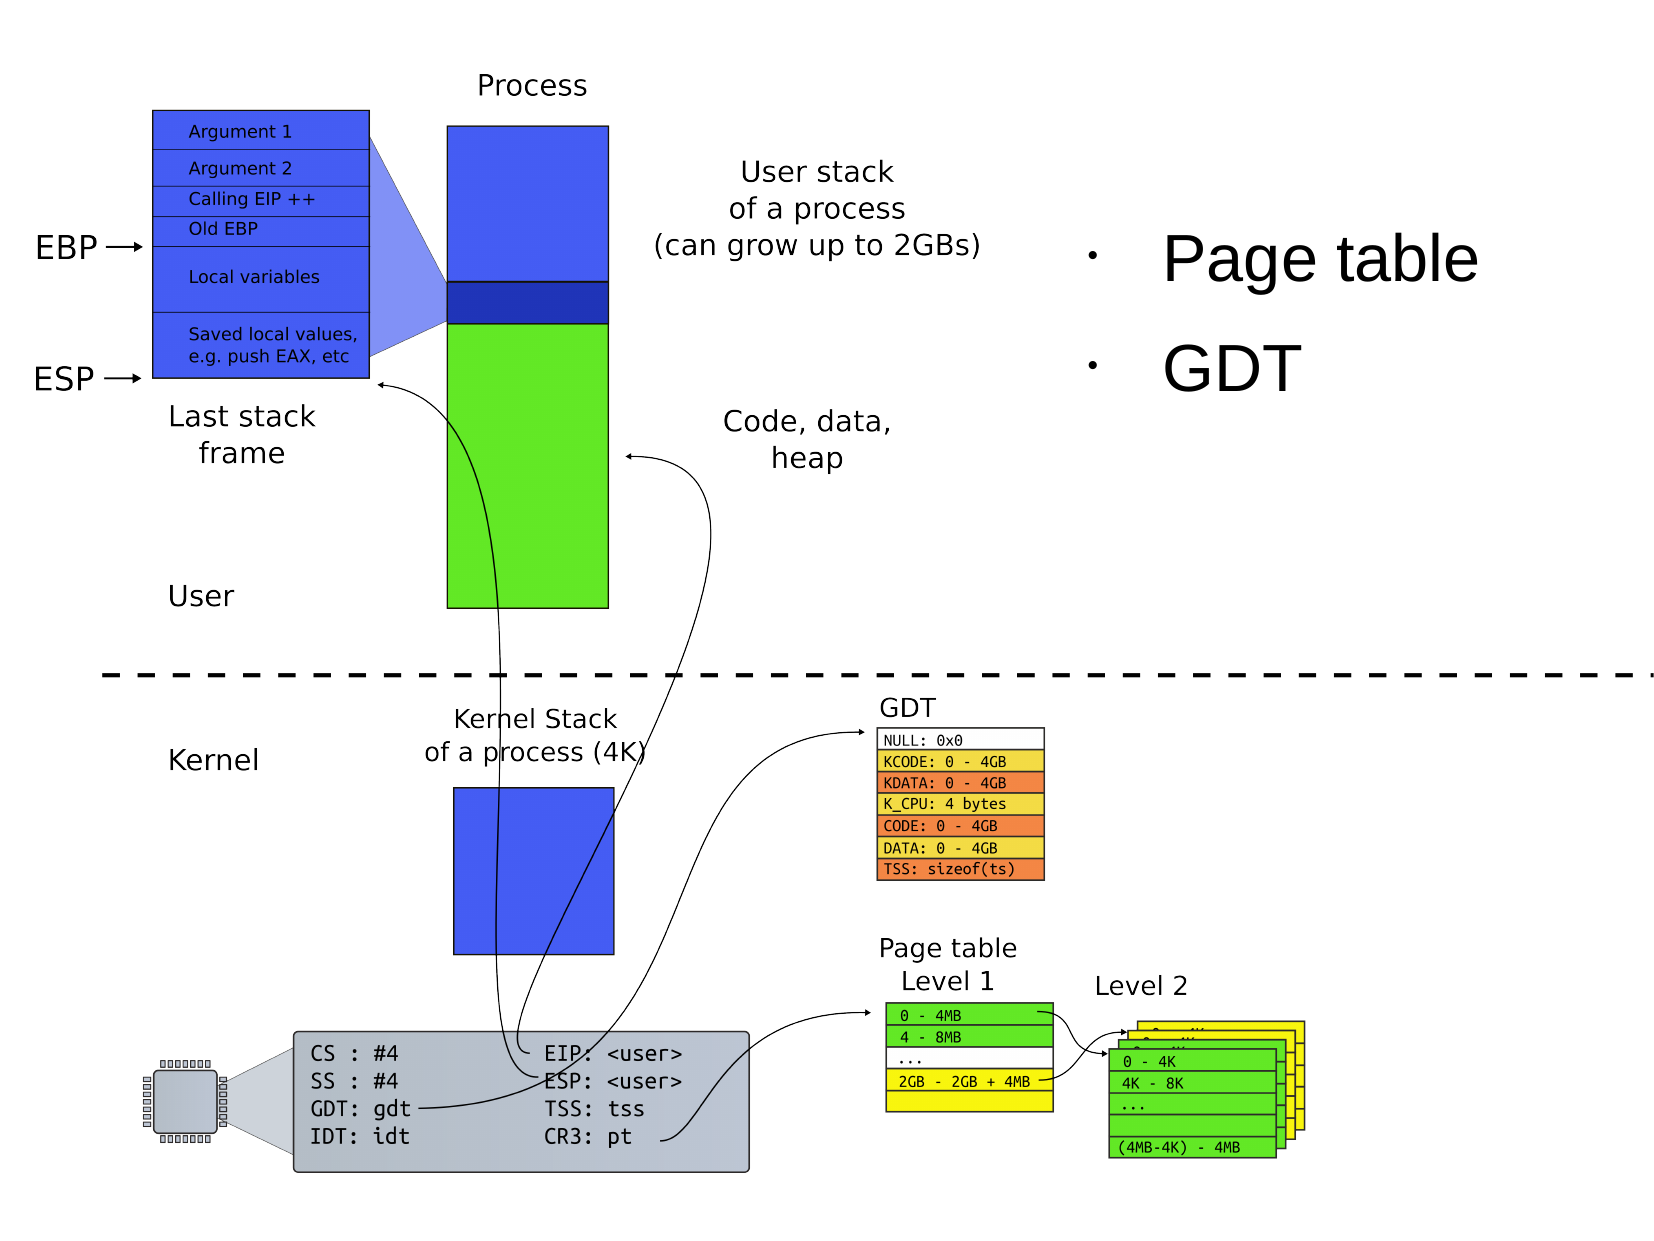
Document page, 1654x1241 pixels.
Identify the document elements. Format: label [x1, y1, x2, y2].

picture [35, 74, 1654, 1174]
